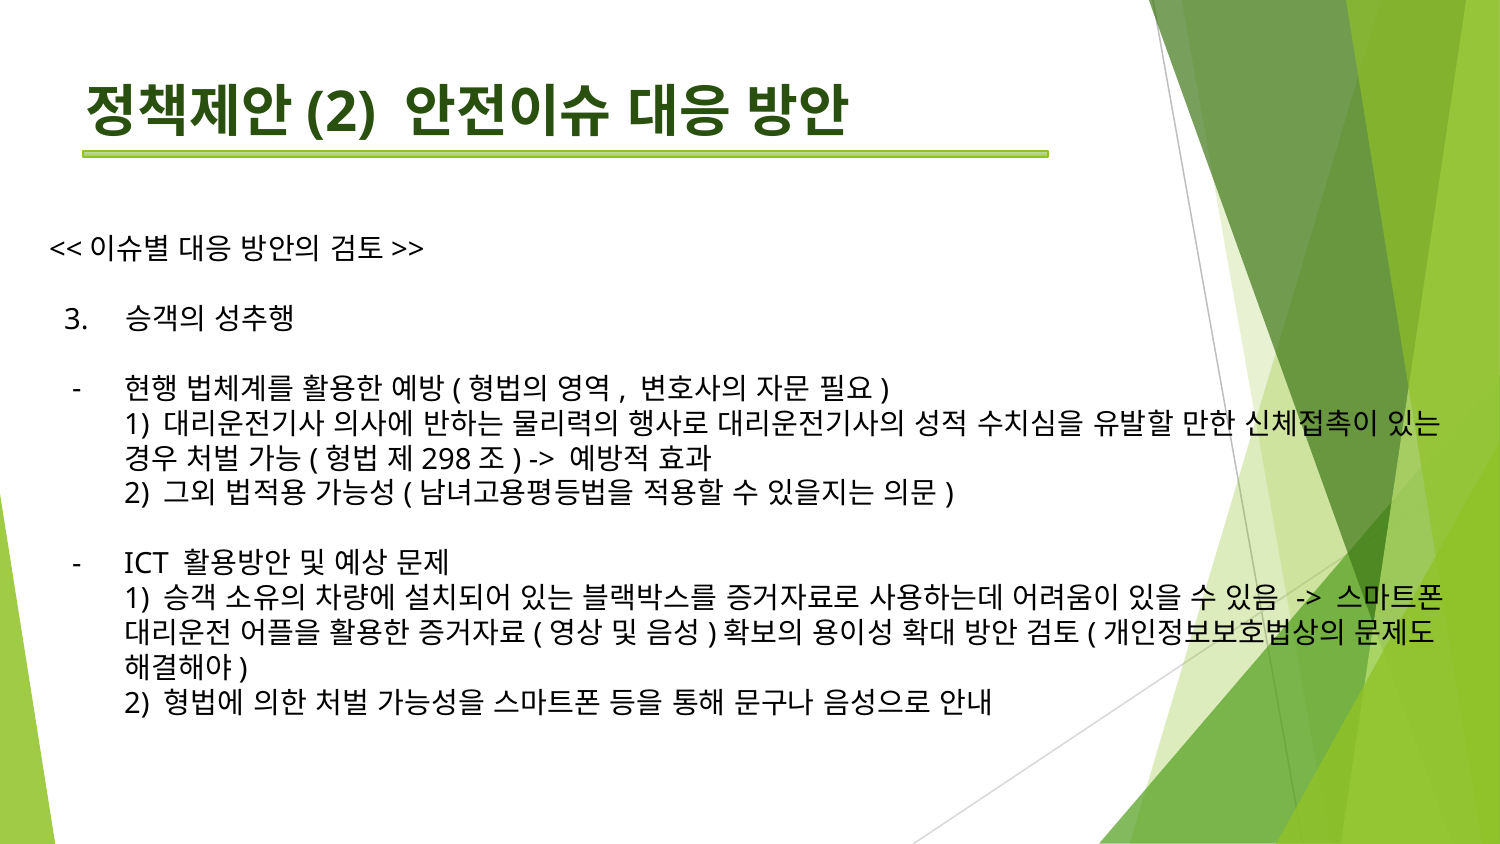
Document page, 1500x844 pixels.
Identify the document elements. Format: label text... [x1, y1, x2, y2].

text_box [83, 151, 1048, 157]
title 정책제안(2) 안전이슈 대응 방안 [74, 69, 1133, 155]
text_box <<이슈별 대응 방안의 검토>> 3. 승객의 성추행 현행 법체계를 활용한 예방(형법의 영역, 변호사의 자문 필요) 1) 대리운전기사 의사에 반하는 물리력의 행사로 대리운전기사의 성적 수치심을 유발할 만한 신체접촉이 있는 경우 처벌 가능(형법 제298조) -> 예방적 효과 2) 그외 법적용 가능성(남녀고용평등법을 적용할 수 있을지는 의문) ICT 활용방안 및 예상 문제 1) 승객 소유의 차량에 설치되어 있는 블랙박스를 증거자료로 사용하는데 어려움이 있을 수 있음 -> 스마트폰 대리운전 어플을 활용한 증거자료(영상 및 음성)확보의 용이성 확대 방안 검토(개인정보보호법상의 문제도 해결해야) 2) 형법에 의한 처벌 가능성을 스마트폰 등을 통해 문구나 음성으로 안내 [34, 180, 1474, 844]
